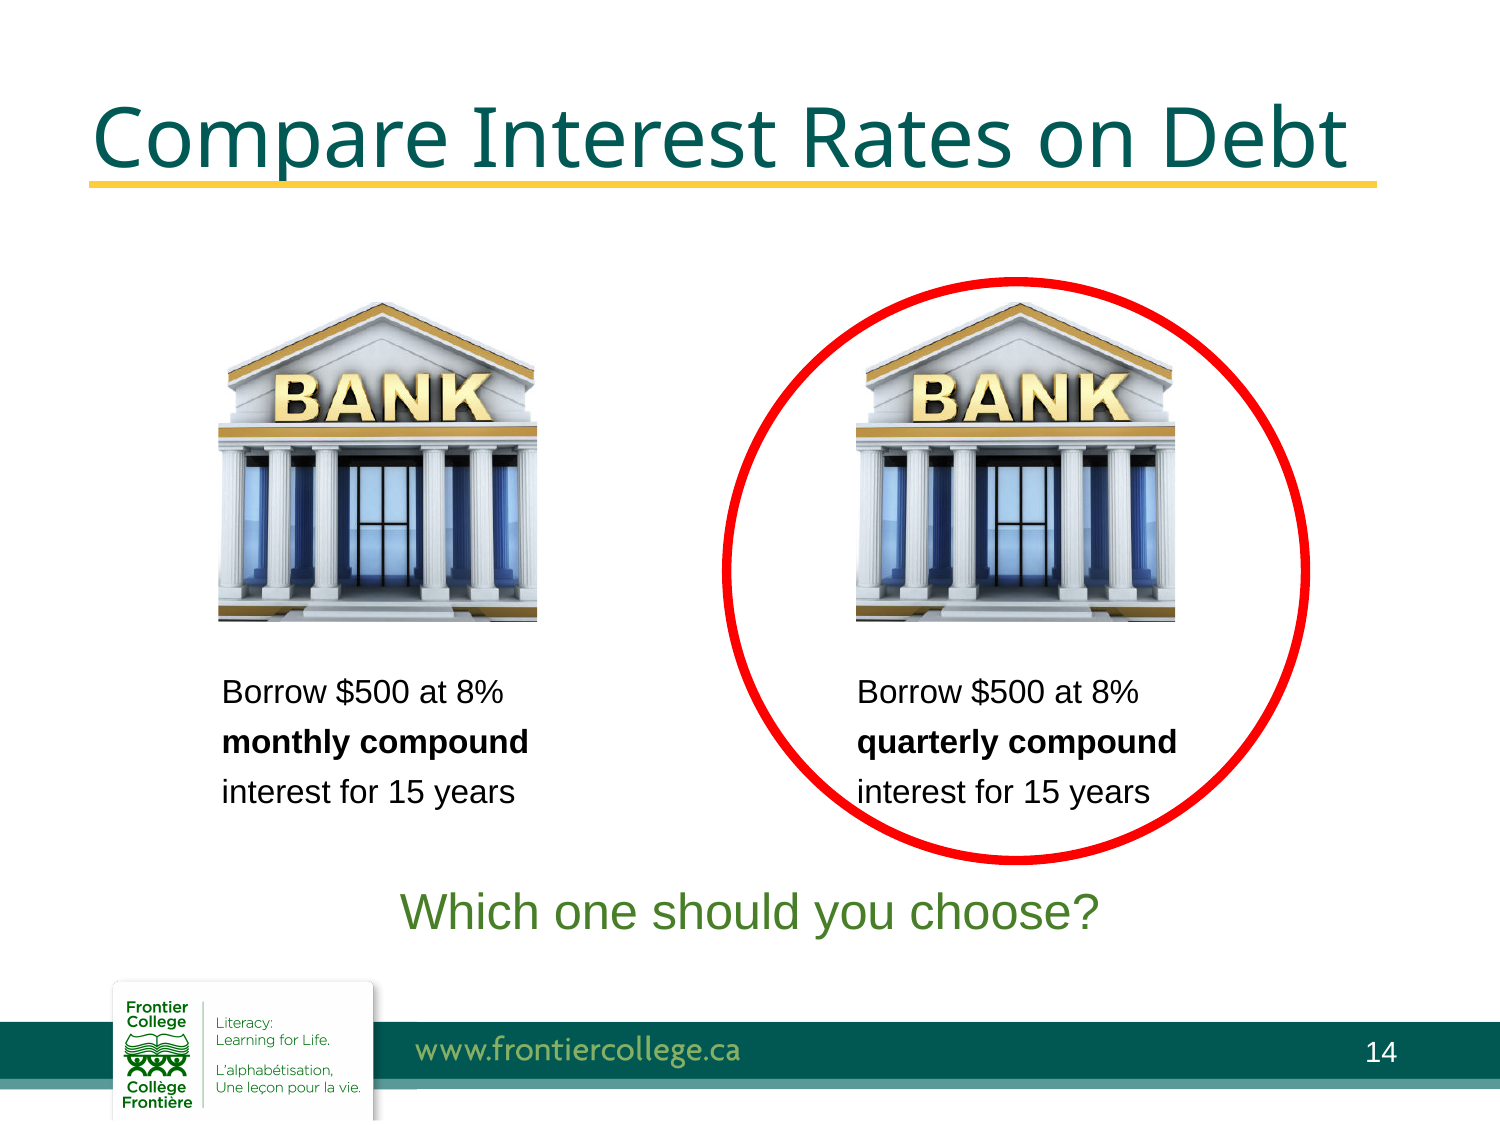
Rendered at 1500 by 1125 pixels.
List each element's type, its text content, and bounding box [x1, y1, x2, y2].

text_box Which one should you choose? [0, 834, 1500, 947]
text_box [216, 301, 539, 624]
text_box [854, 301, 909, 330]
text_box Borrow $500 at 8% quarterly compound interest for 15 years [1219, 695, 1279, 779]
picture [0, 973, 1500, 1121]
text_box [221, 659, 650, 789]
text_box [1123, 301, 1177, 329]
text_box [726, 281, 1306, 861]
title Compare Interest Rates on Debt [76, 87, 1377, 200]
